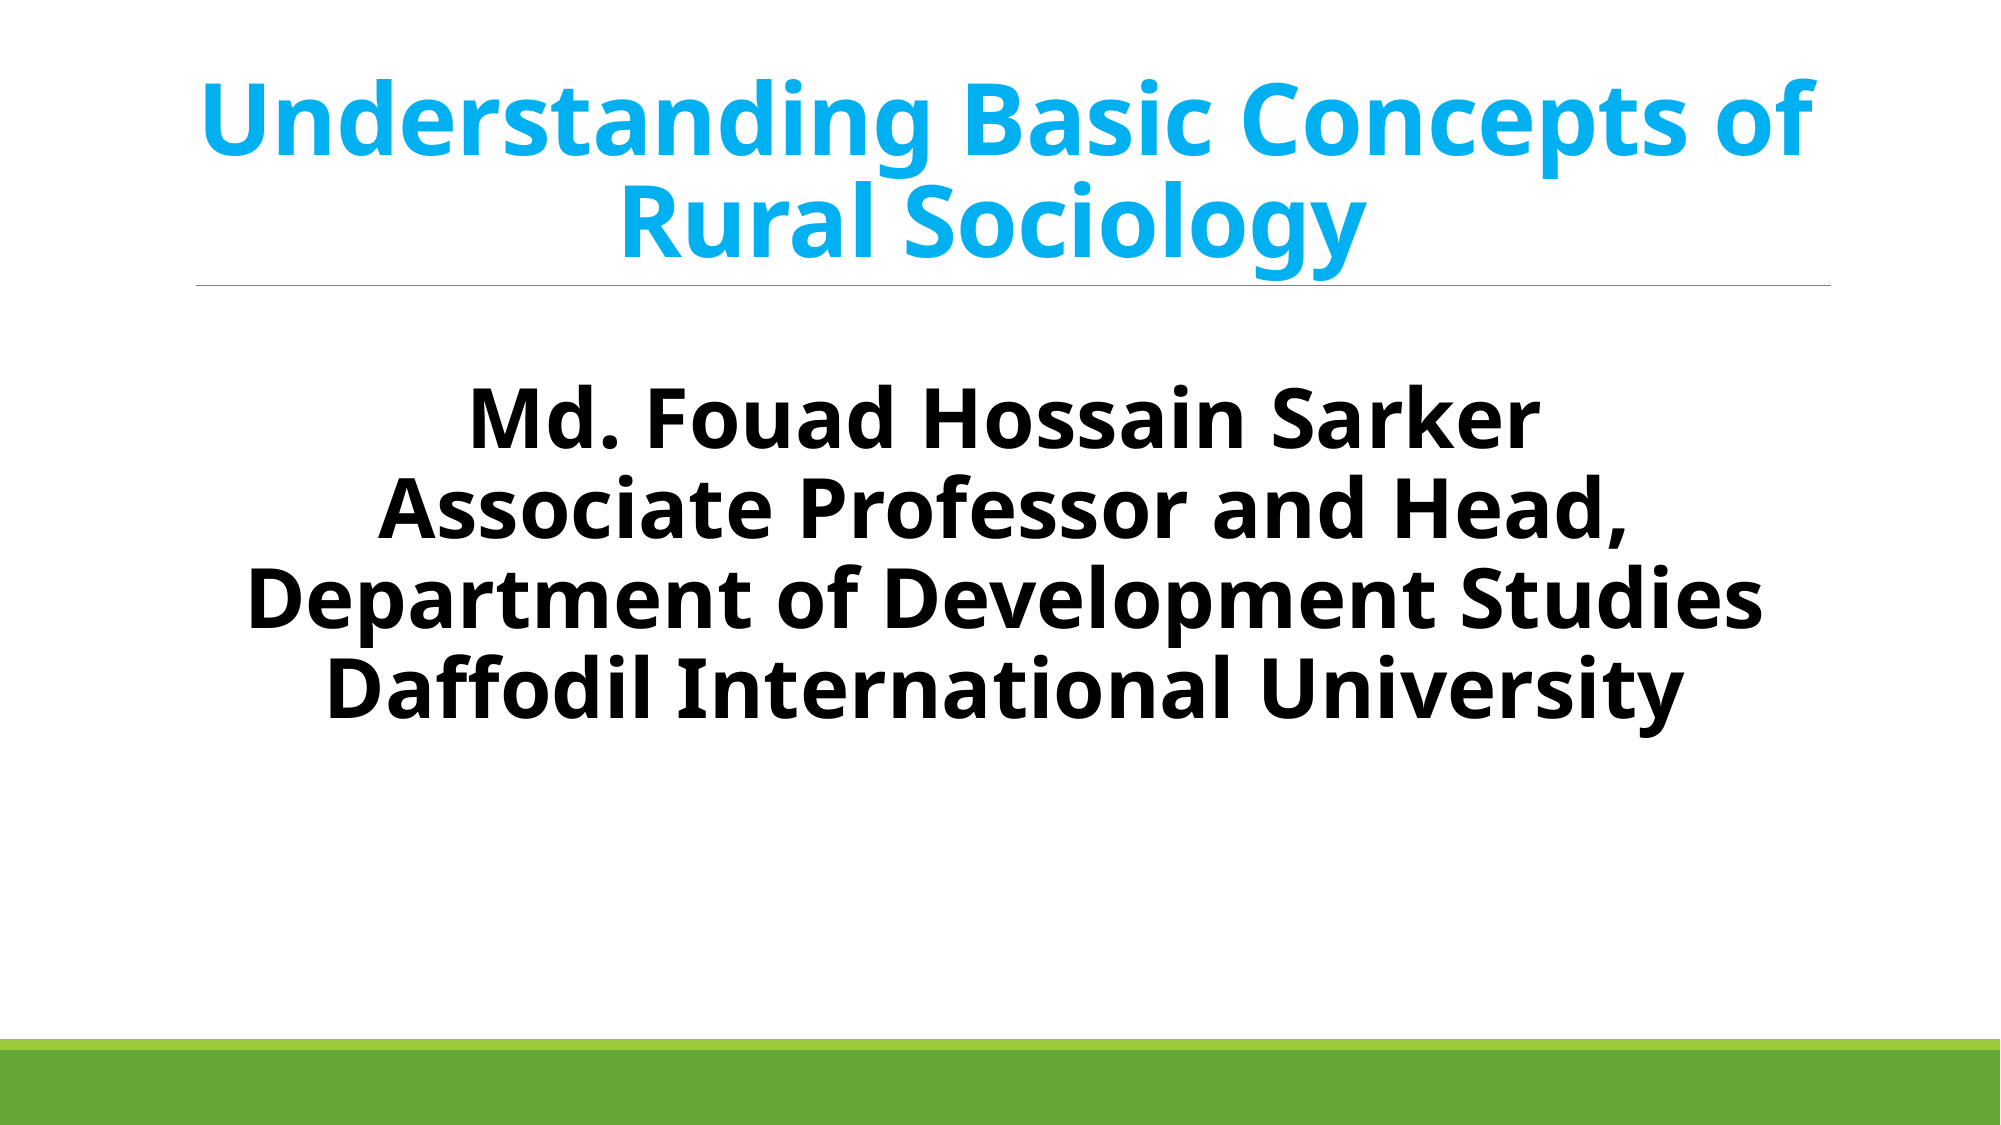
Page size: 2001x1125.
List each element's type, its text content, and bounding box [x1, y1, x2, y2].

title Understanding Basic Concepts of Rural Sociology [180, 47, 1830, 285]
list Md. Fouad Hossain Sarker Associate Professor and Head, Department of Development Studies Daffodil International University [180, 369, 1830, 963]
